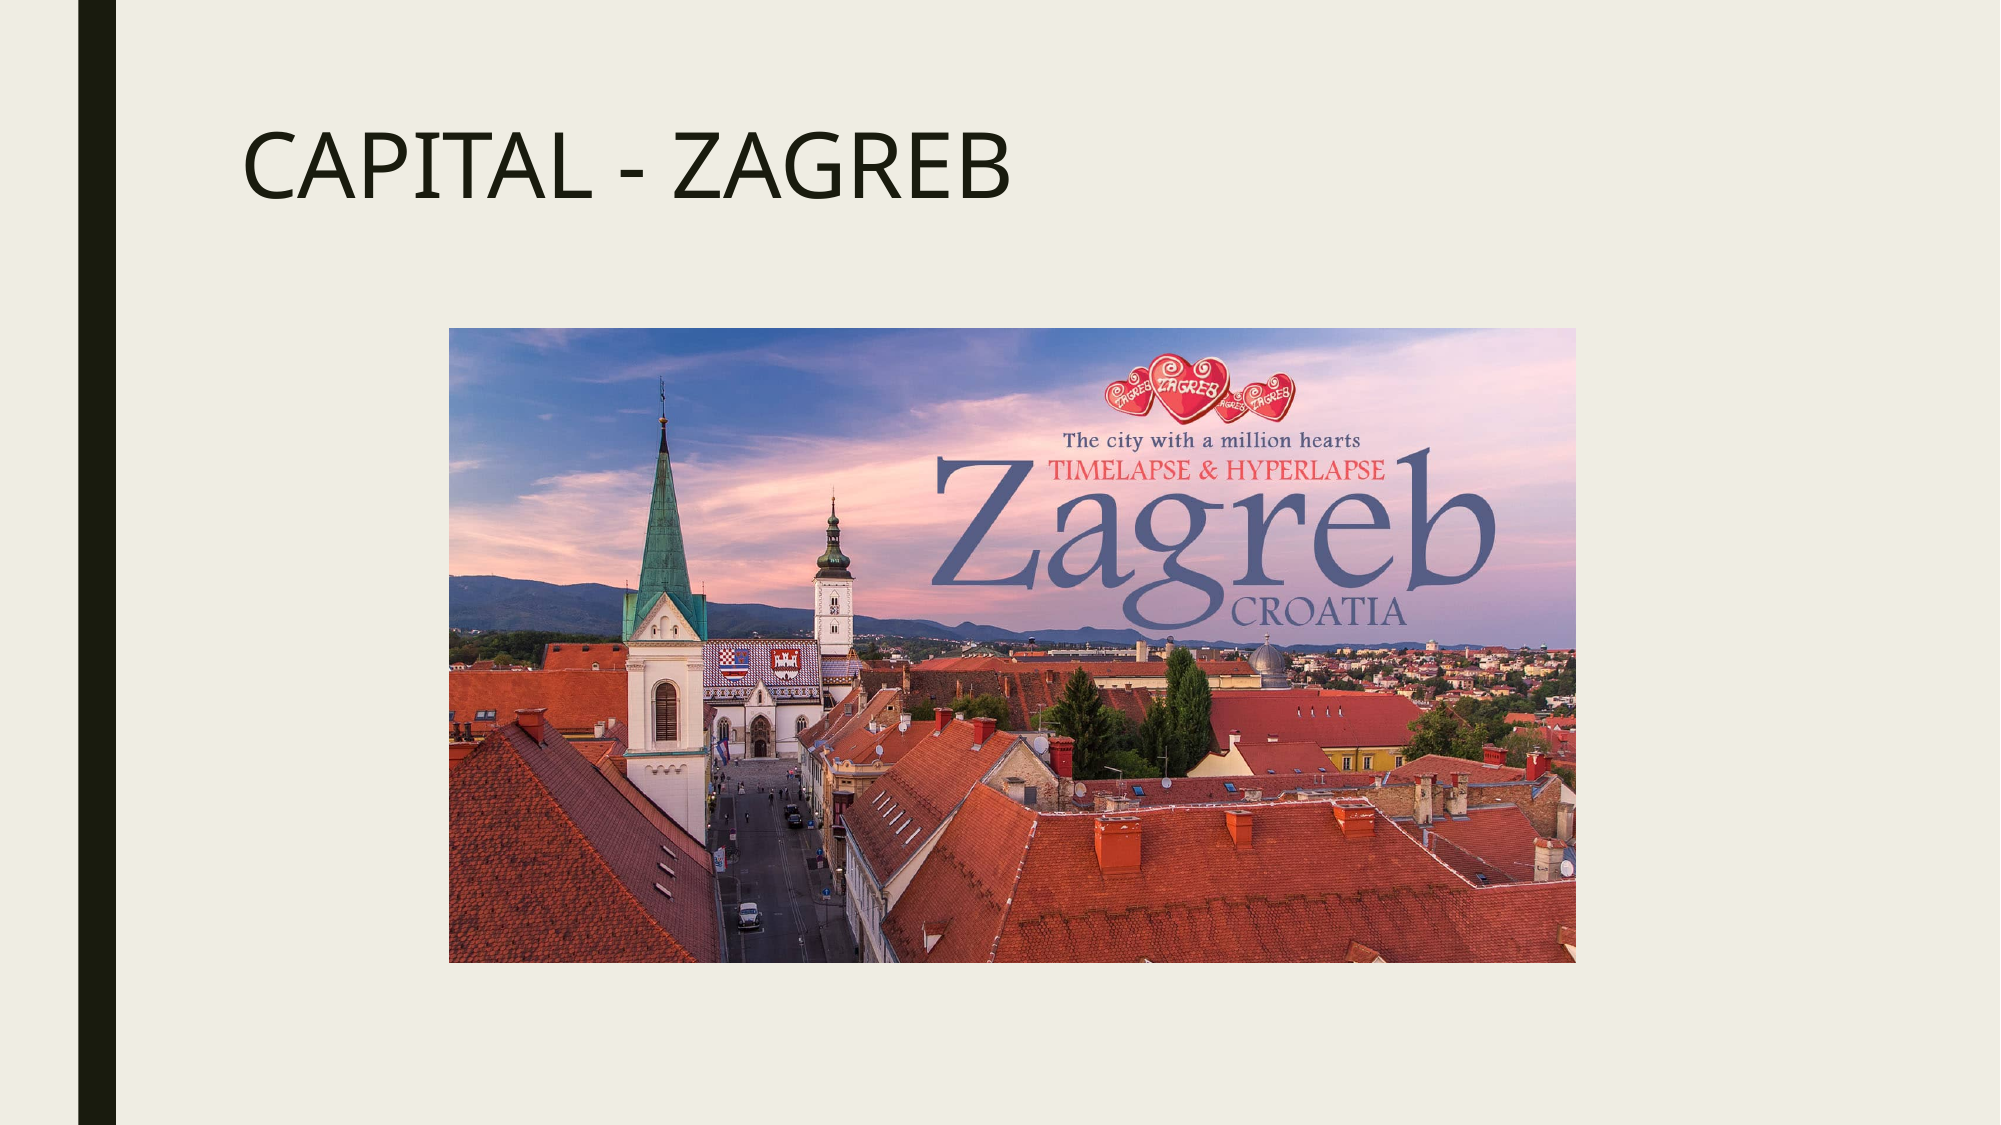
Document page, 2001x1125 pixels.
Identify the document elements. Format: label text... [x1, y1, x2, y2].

title CAPITAL - ZAGREB [225, 112, 1800, 357]
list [449, 328, 1576, 963]
